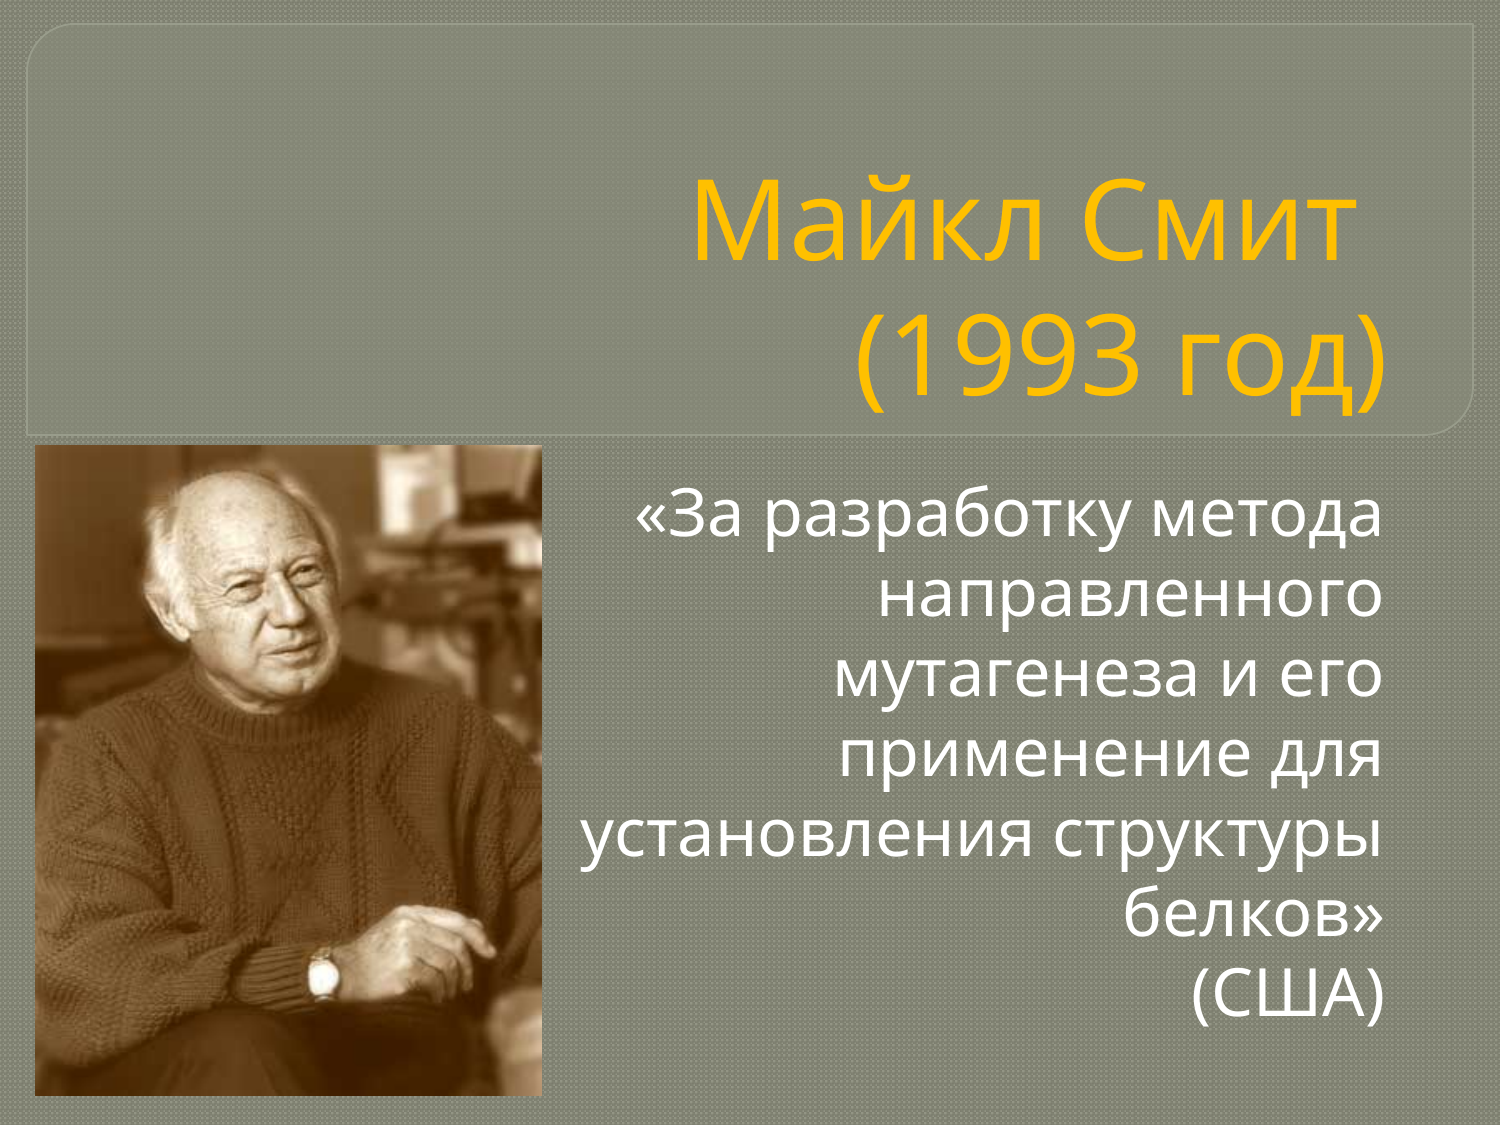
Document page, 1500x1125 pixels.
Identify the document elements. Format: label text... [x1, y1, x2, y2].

title Майкл Смит (1993 год) [76, 62, 1427, 425]
subtitle «За разработку метода направленного мутагенеза и его применение для установления структуры белков» (США) [550, 462, 1427, 1090]
picture [34, 445, 542, 1097]
